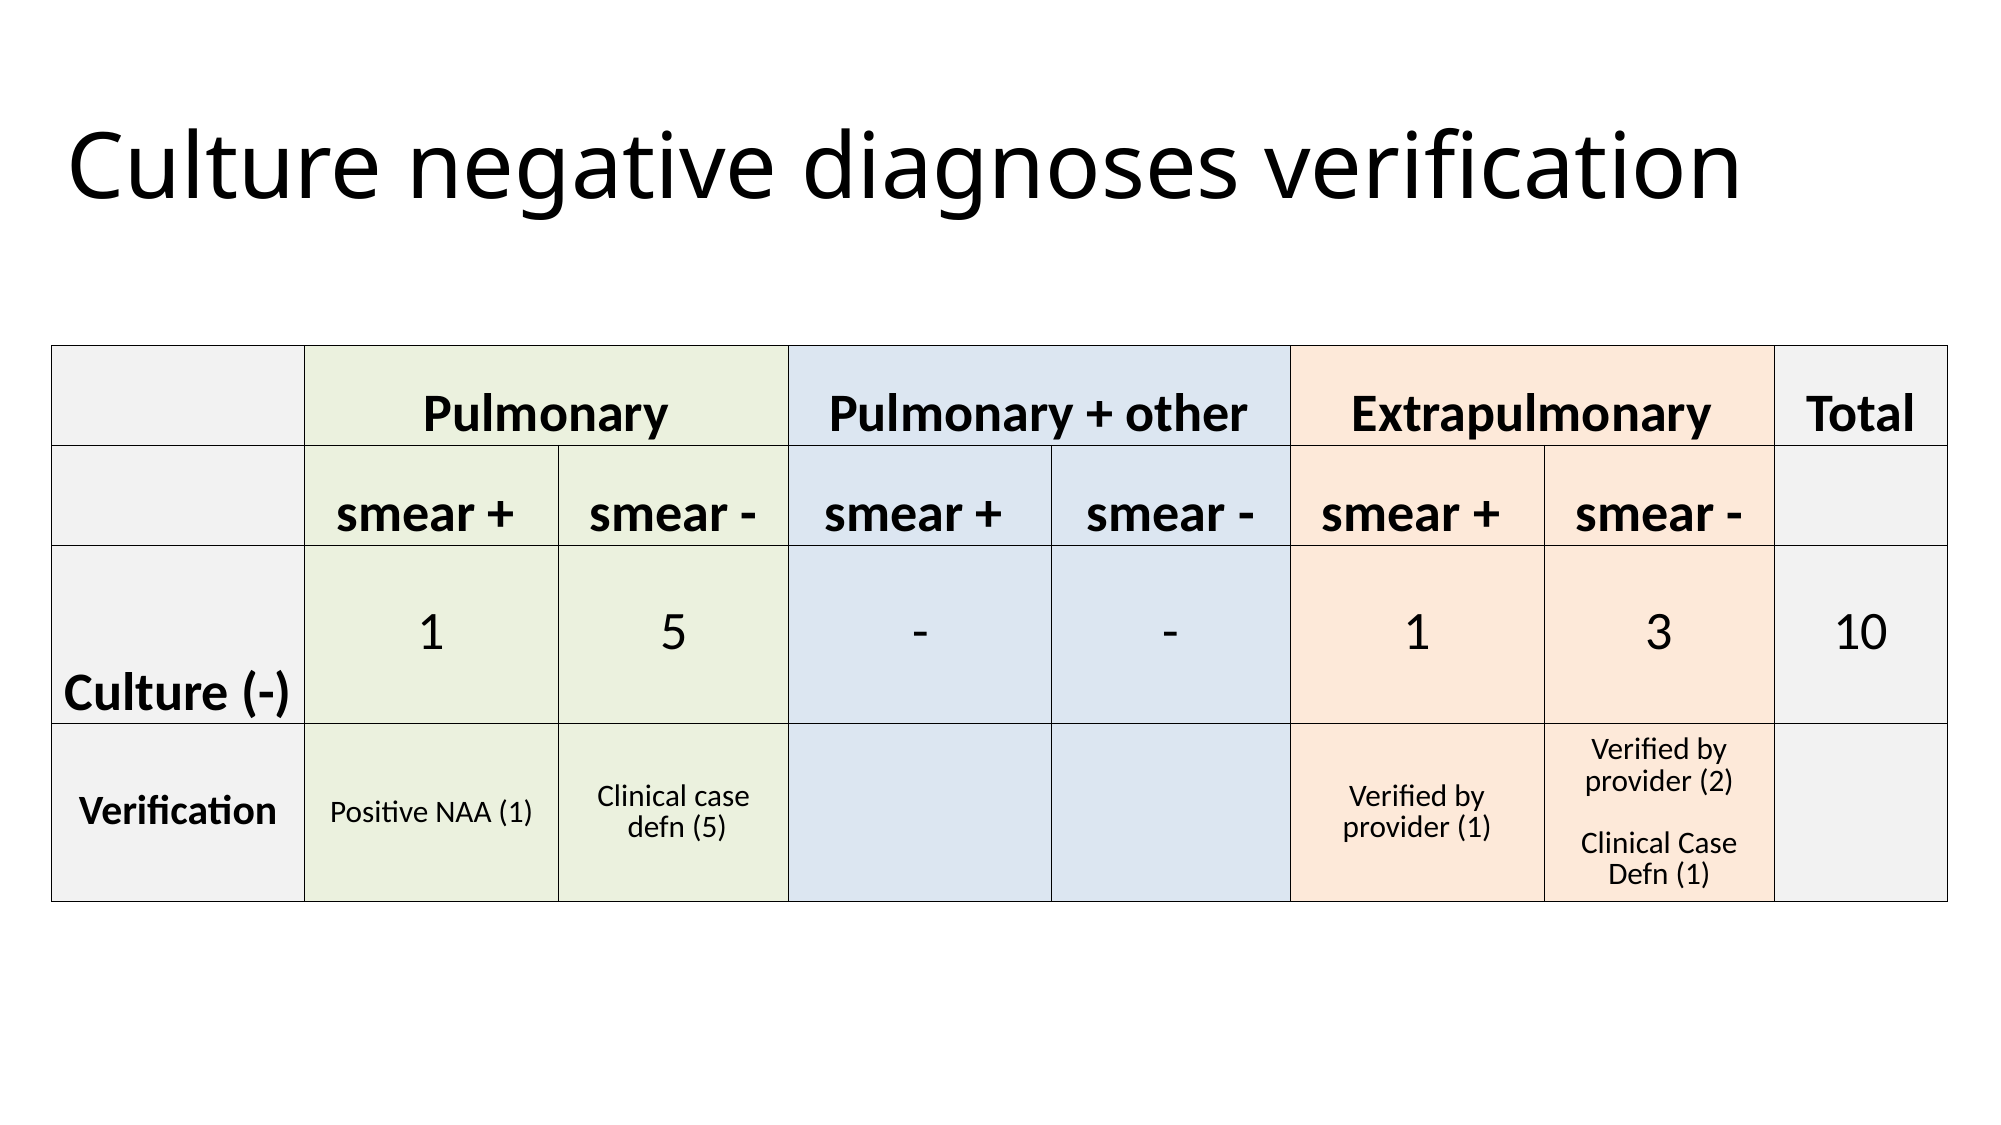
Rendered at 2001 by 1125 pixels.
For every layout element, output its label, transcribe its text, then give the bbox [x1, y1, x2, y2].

table_header Extrapulmonary [1291, 346, 1774, 445]
table_cell [1775, 724, 1947, 901]
table_cell [789, 724, 1051, 901]
table_cell 1 [1291, 546, 1544, 723]
table_cell 3 [1545, 546, 1774, 723]
table_cell - [789, 546, 1051, 723]
table_cell Positive NAA (1) [305, 724, 558, 901]
table_cell 1 [305, 546, 558, 723]
table_cell Culture (-) [52, 546, 304, 723]
table_header [52, 346, 304, 445]
table_cell smear + [789, 446, 1051, 545]
table_cell smear + [1291, 446, 1544, 545]
table_cell smear - [1545, 446, 1774, 545]
table_cell 10 [1775, 546, 1947, 723]
table_cell Verified by provider (2) Clinical Case Defn (1) [1545, 724, 1774, 901]
table_cell Verified by provider (1) [1291, 724, 1544, 901]
table_cell smear + [305, 446, 558, 545]
table_header Total [1775, 346, 1947, 445]
table_cell [52, 446, 304, 545]
table_cell 5 [559, 546, 788, 723]
table_cell Verification [52, 724, 304, 901]
table_cell - [1052, 546, 1290, 723]
table_header Pulmonary [305, 346, 788, 445]
table_cell [1775, 446, 1947, 545]
table_cell Clinical case defn (5) [559, 724, 788, 901]
table_header Pulmonary + other [789, 346, 1290, 445]
title Culture negative diagnoses verification [51, 59, 1863, 278]
table_cell smear - [1052, 446, 1290, 545]
table_cell [1052, 724, 1290, 901]
table_cell smear - [559, 446, 788, 545]
